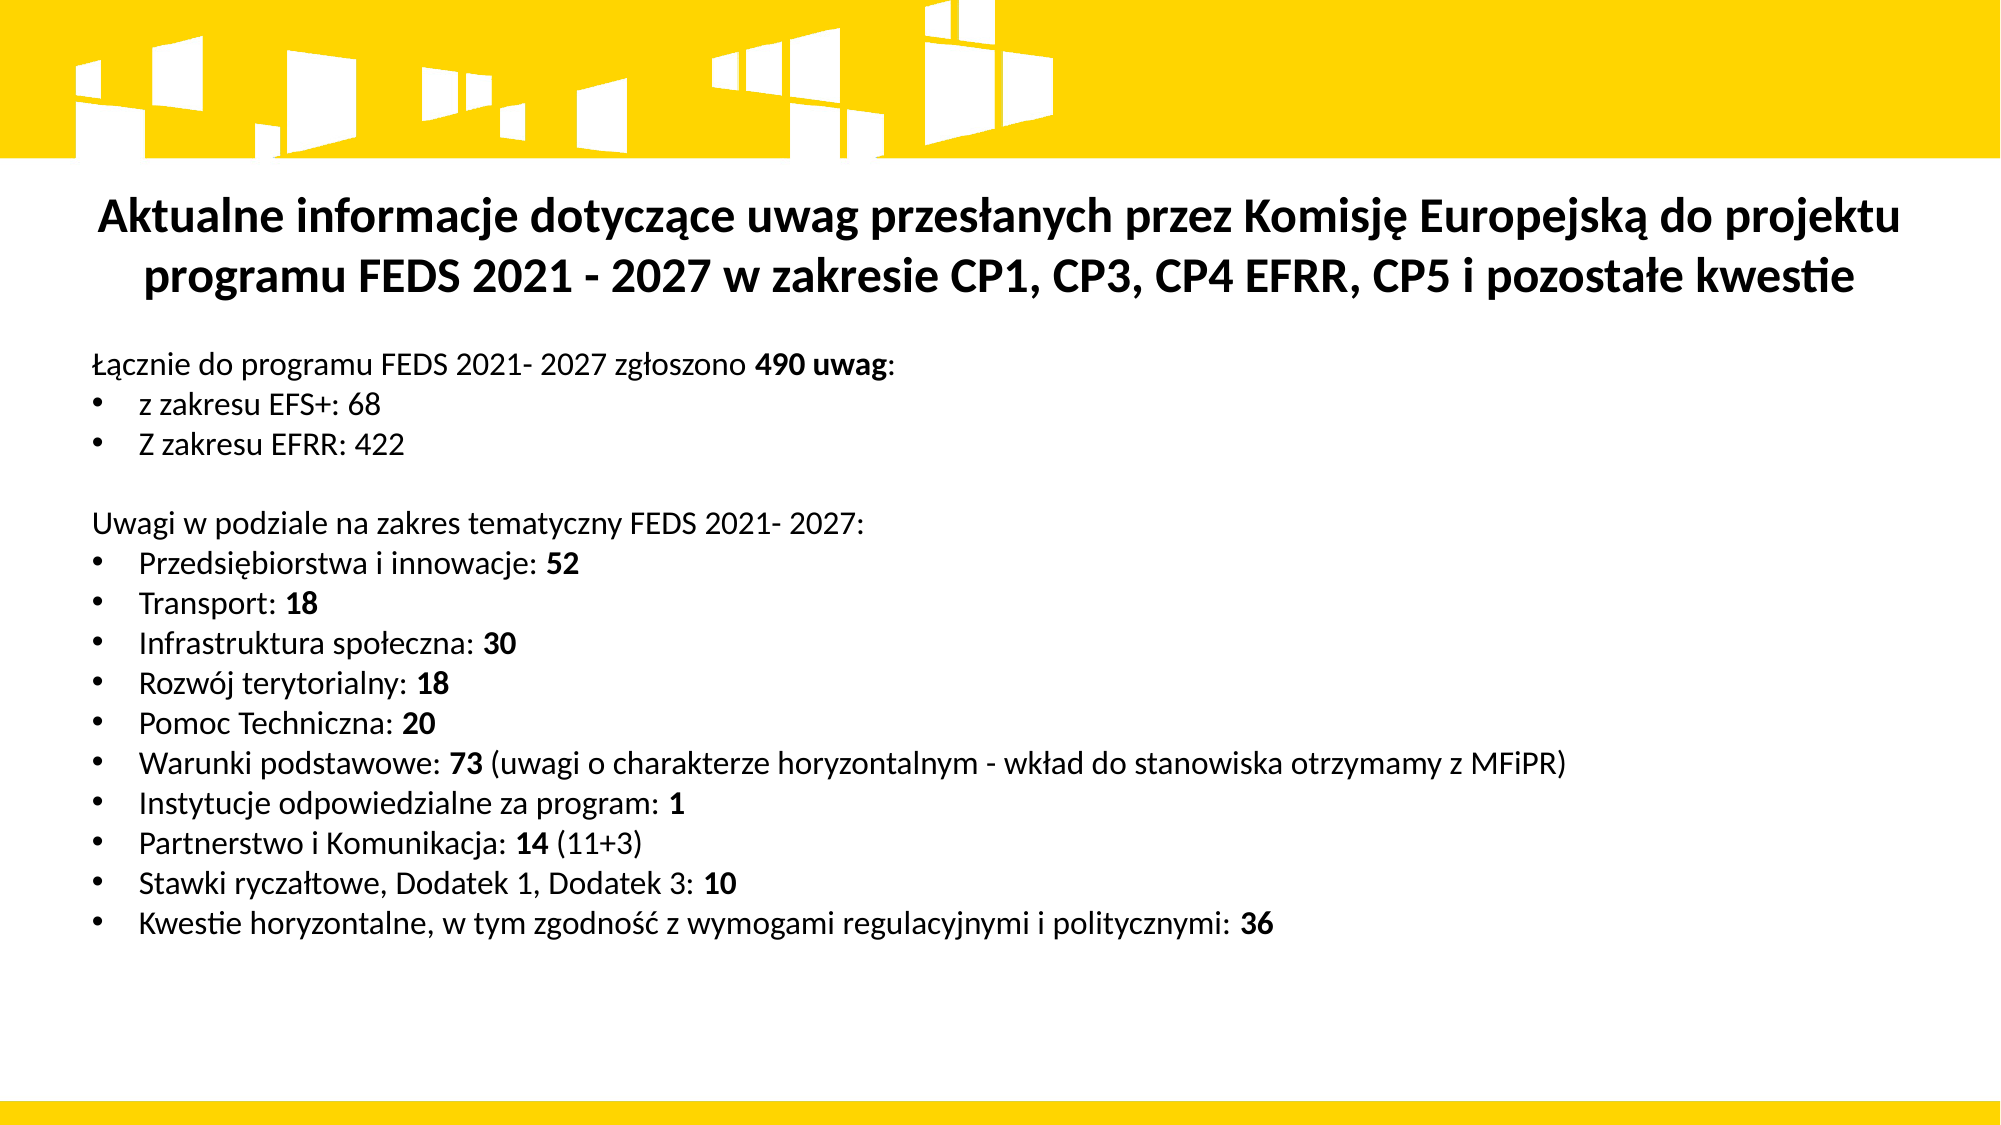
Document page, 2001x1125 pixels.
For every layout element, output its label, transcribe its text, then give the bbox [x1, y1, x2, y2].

text_box [249, 148, 1721, 174]
picture [0, 0, 2001, 1125]
text_box Aktualne informacje dotyczące uwag przesłanych przez Komisję Europejską do projektu programu FEDS 2021 - 2027 w zakresie CP1, CP3, CP4 EFRR, CP5 i pozostałe kwestie Łącznie do programu FEDS 2021- 2027 zgłoszono 490 uwag: z zakresu EFS+: 68 Z zakresu EFRR: 422 Uwagi w podziale na zakres tematyczny FEDS 2021- 2027: Przedsiębiorstwa i innowacje: 52 Transport: 18 Infrastruktura społeczna: 30 Rozwój terytorialny: 18 Pomoc Techniczna: 20 Warunki podstawowe: 73 (uwagi o charakterze horyzontalnym - wkład do stanowiska otrzymamy z MFiPR) Instytucje odpowiedzialne za program: 1 Partnerstwo i Komunikacja: 14 (11+3) Stawki ryczałtowe, Dodatek 1, Dodatek 3: 10 Kwestie horyzontalne, w tym zgodność z wymogami regulacyjnymi i politycznymi: 36 [77, 174, 1923, 1125]
